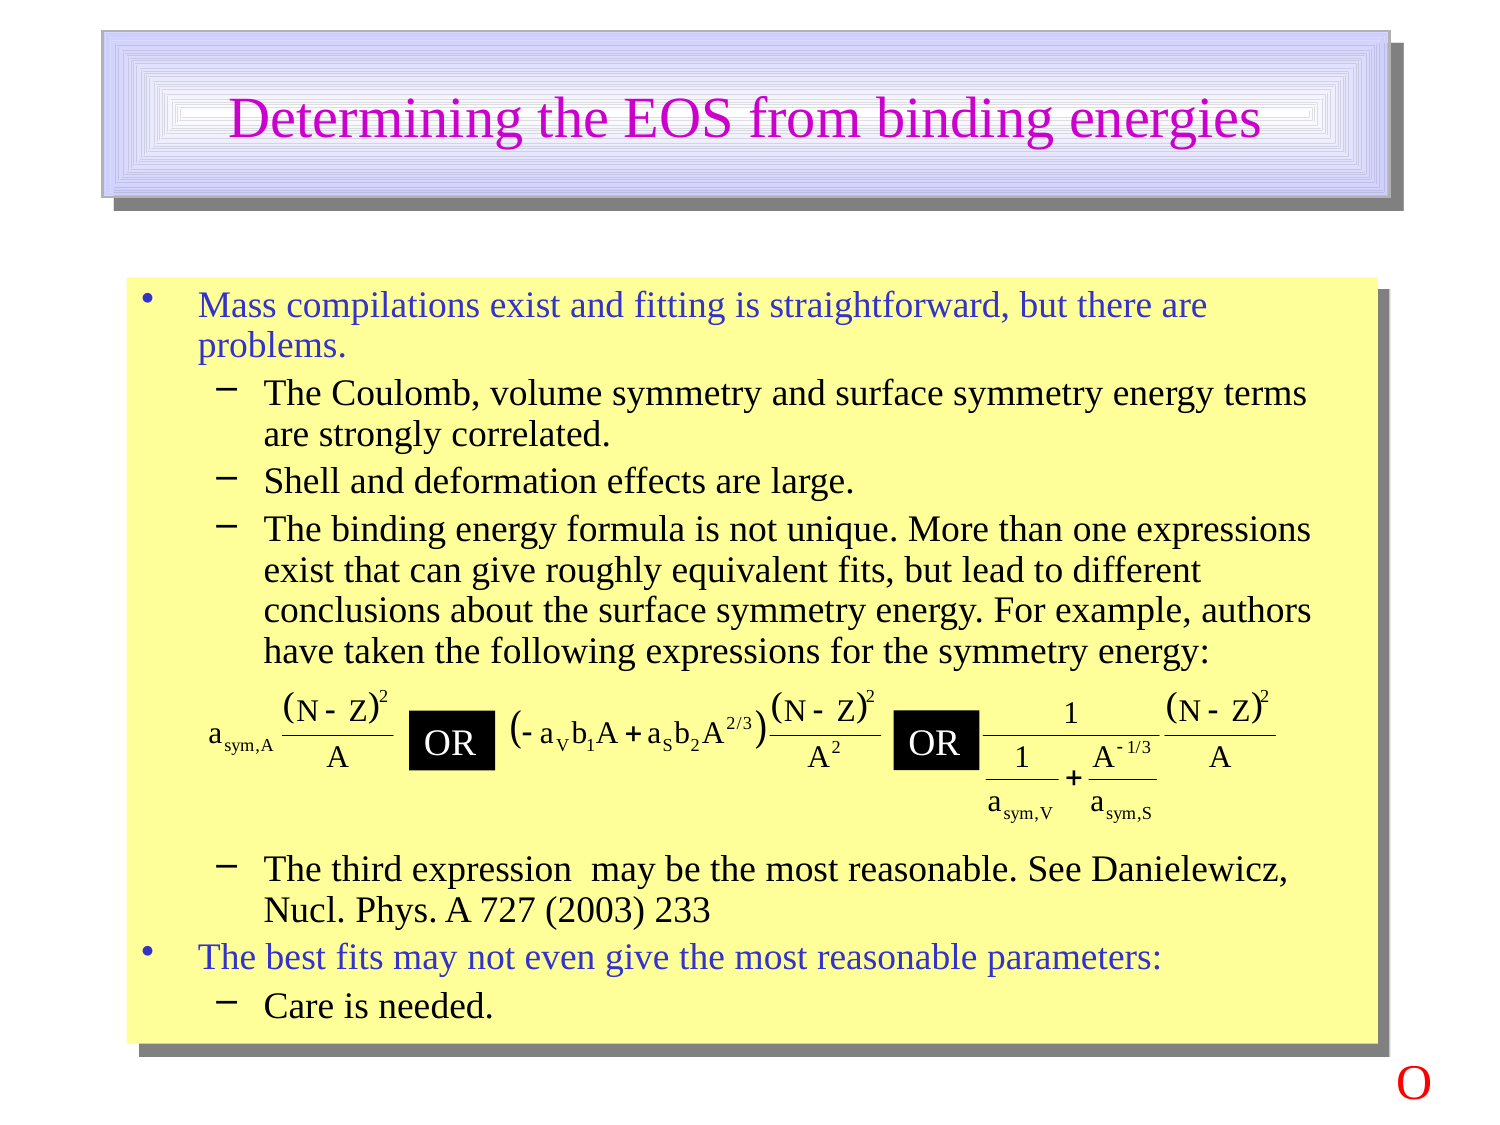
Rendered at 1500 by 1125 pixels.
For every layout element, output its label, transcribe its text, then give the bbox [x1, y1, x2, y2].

text_box O [1381, 1042, 1495, 1117]
title Determining the EOS from binding energies [101, 30, 1391, 198]
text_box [203, 683, 1282, 831]
list Mass compilations exist and fitting is straightforward, but there are problems. The Coulomb, volume symmetry and surface symmetry energy terms are strongly correlated. Shell and deformation effects are large. The binding energy formula is not unique. More than one expressions exist that can give roughly equivalent fits, but lead to different conclusions about the surface symmetry energy. For example, authors have taken the following expressions for the symmetry energy: The third expression may be the most reasonable. See Danielewicz, Nucl. Phys. A 727 (2003) 233 The best fits may not even give the most reasonable parameters: Care is needed. [126, 277, 1379, 1044]
